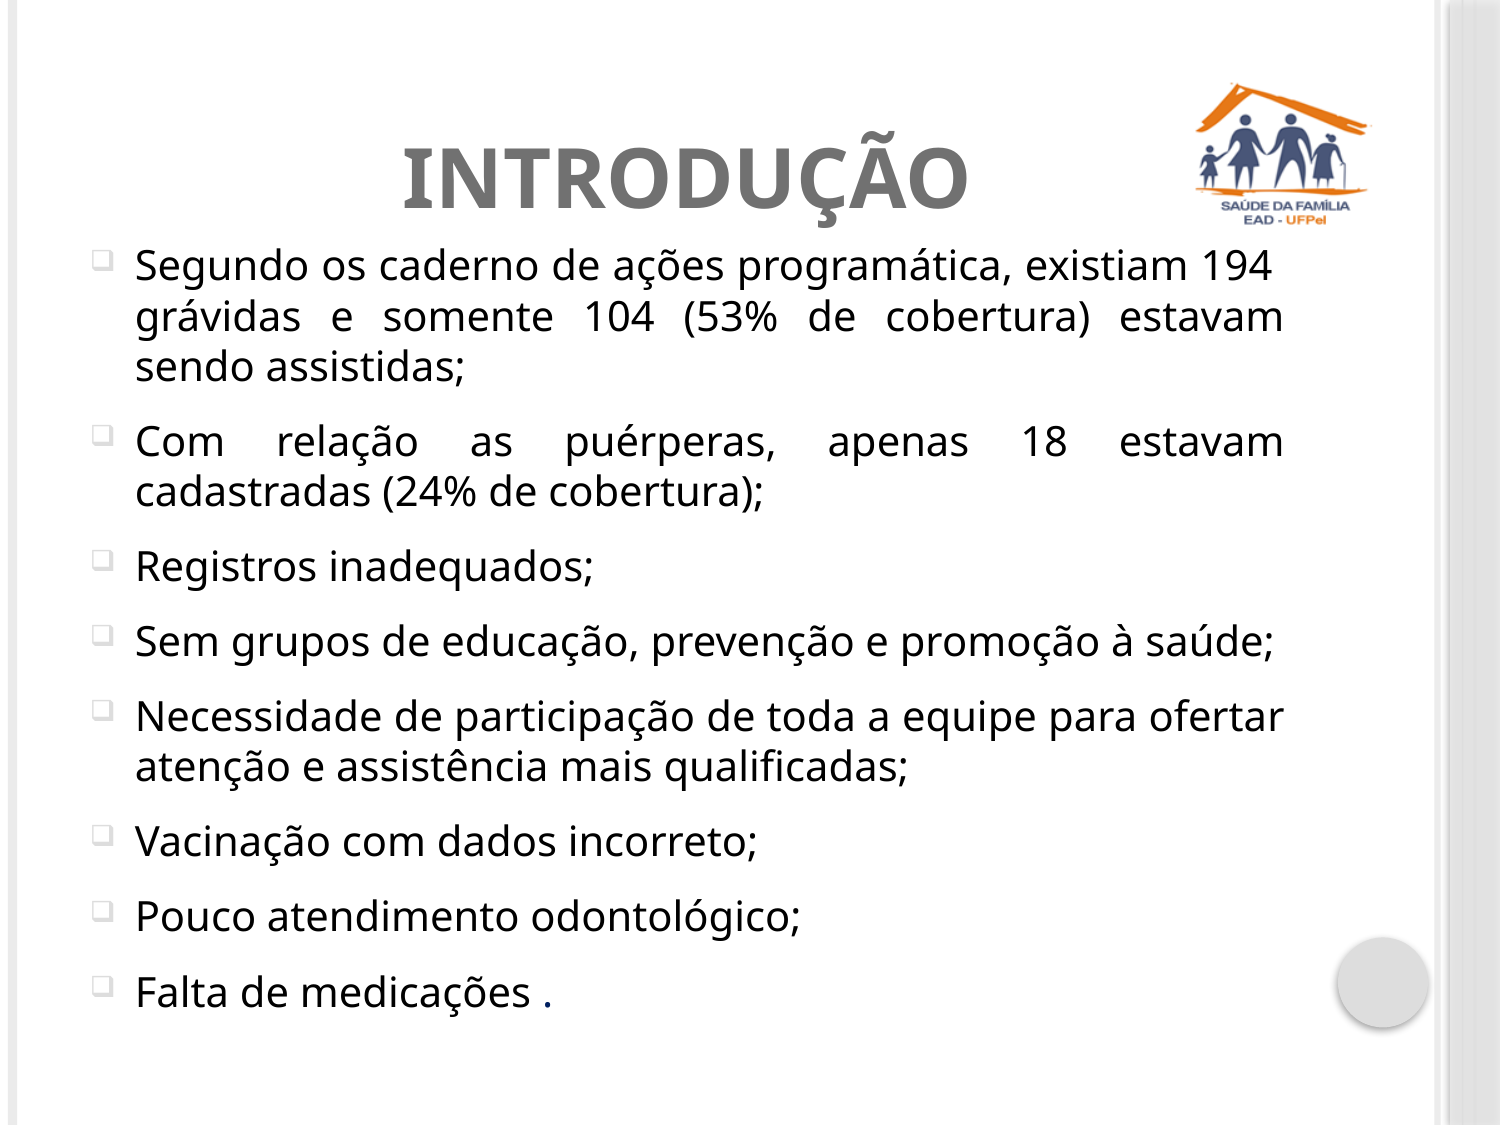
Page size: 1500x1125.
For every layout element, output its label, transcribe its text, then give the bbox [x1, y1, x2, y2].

list Segundo os caderno de ações programática, existiam 194 grávidas e somente 104 (53% de cobertura) estavam sendo assistidas; Com relação as puérperas, apenas 18 estavam cadastradas (24% de cobertura); Registros inadequados; Sem grupos de educação, prevenção e promoção à saúde; Necessidade de participação de toda a equipe para ofertar atenção e assistência mais qualificadas; Vacinação com dados incorreto; Pouco atendimento odontológico; Falta de medicações . [75, 231, 1300, 1062]
title INTRODUÇÃO [75, 45, 1300, 231]
picture [1186, 77, 1377, 233]
